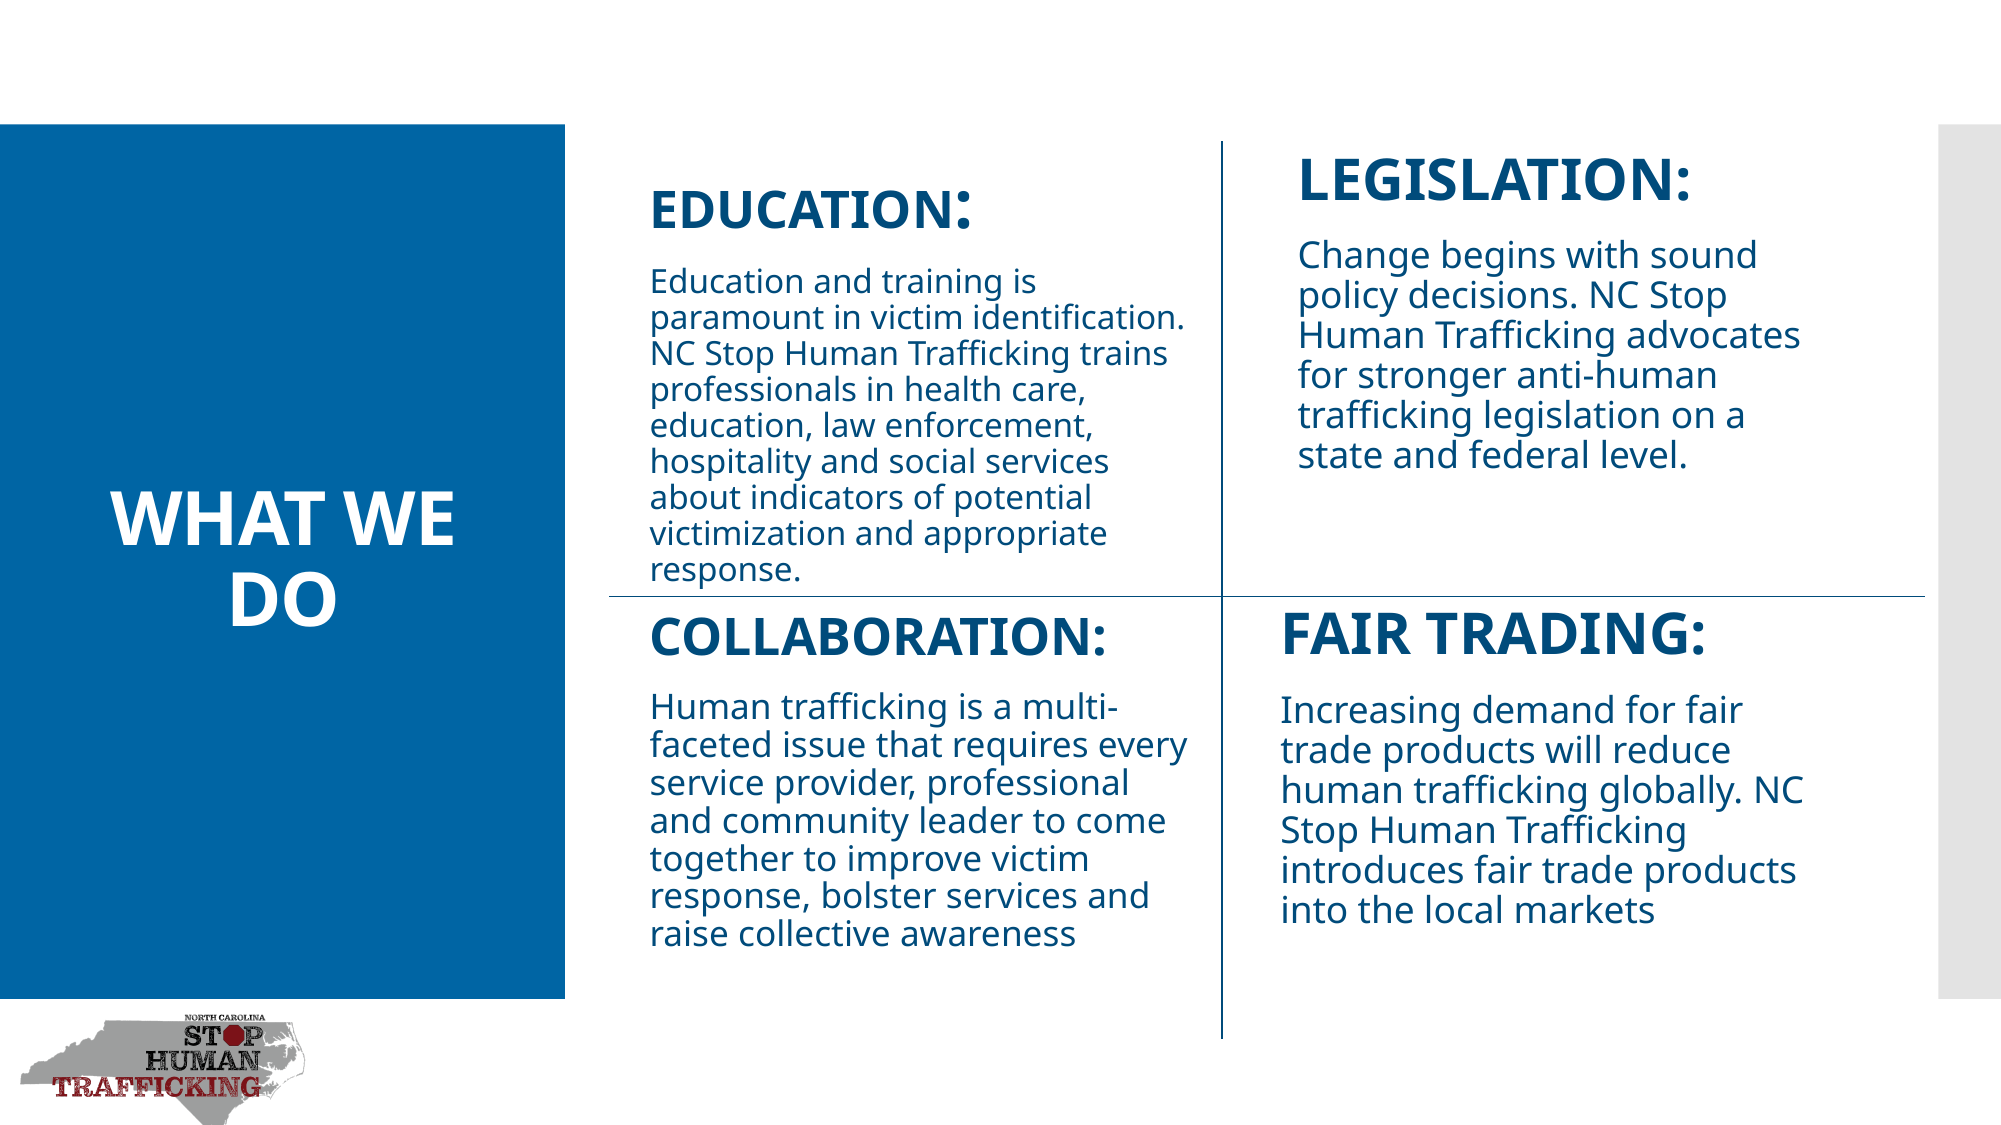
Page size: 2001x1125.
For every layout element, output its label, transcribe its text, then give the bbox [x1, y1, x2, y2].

list EDUCATION: Education and training is paramount in victim identification. NC Stop Human Trafficking trains professionals in health care, education, law enforcement, hospitality and social services about indicators of potential victimization and appropriate response. COLLABORATION: Human trafficking is a multi-faceted issue that requires every service provider, professional and community leader to come together to improve victim response, bolster services and raise collective awareness [634, 597, 1205, 983]
text_box FAIR TRADING: Increasing demand for fair trade products will reduce human trafficking globally. NC Stop Human Trafficking introduces fair trade products into the local markets [1265, 597, 1836, 940]
picture [14, 993, 329, 1125]
title WHAT WE DO [41, 184, 525, 940]
list EDUCATION: Education and training is paramount in victim identification. NC Stop Human Trafficking trains professionals in health care, education, law enforcement, hospitality and social services about indicators of potential victimization and appropriate response. COLLABORATION: Human trafficking is a multi-faceted issue that requires every service provider, professional and community leader to come together to improve victim response, bolster services and raise collective awareness [634, 142, 1205, 596]
list LEGISLATION: Change begins with sound policy decisions. NC Stop Human Trafficking advocates for stronger anti-human trafficking legislation on a state and federal level. [1282, 142, 1853, 485]
